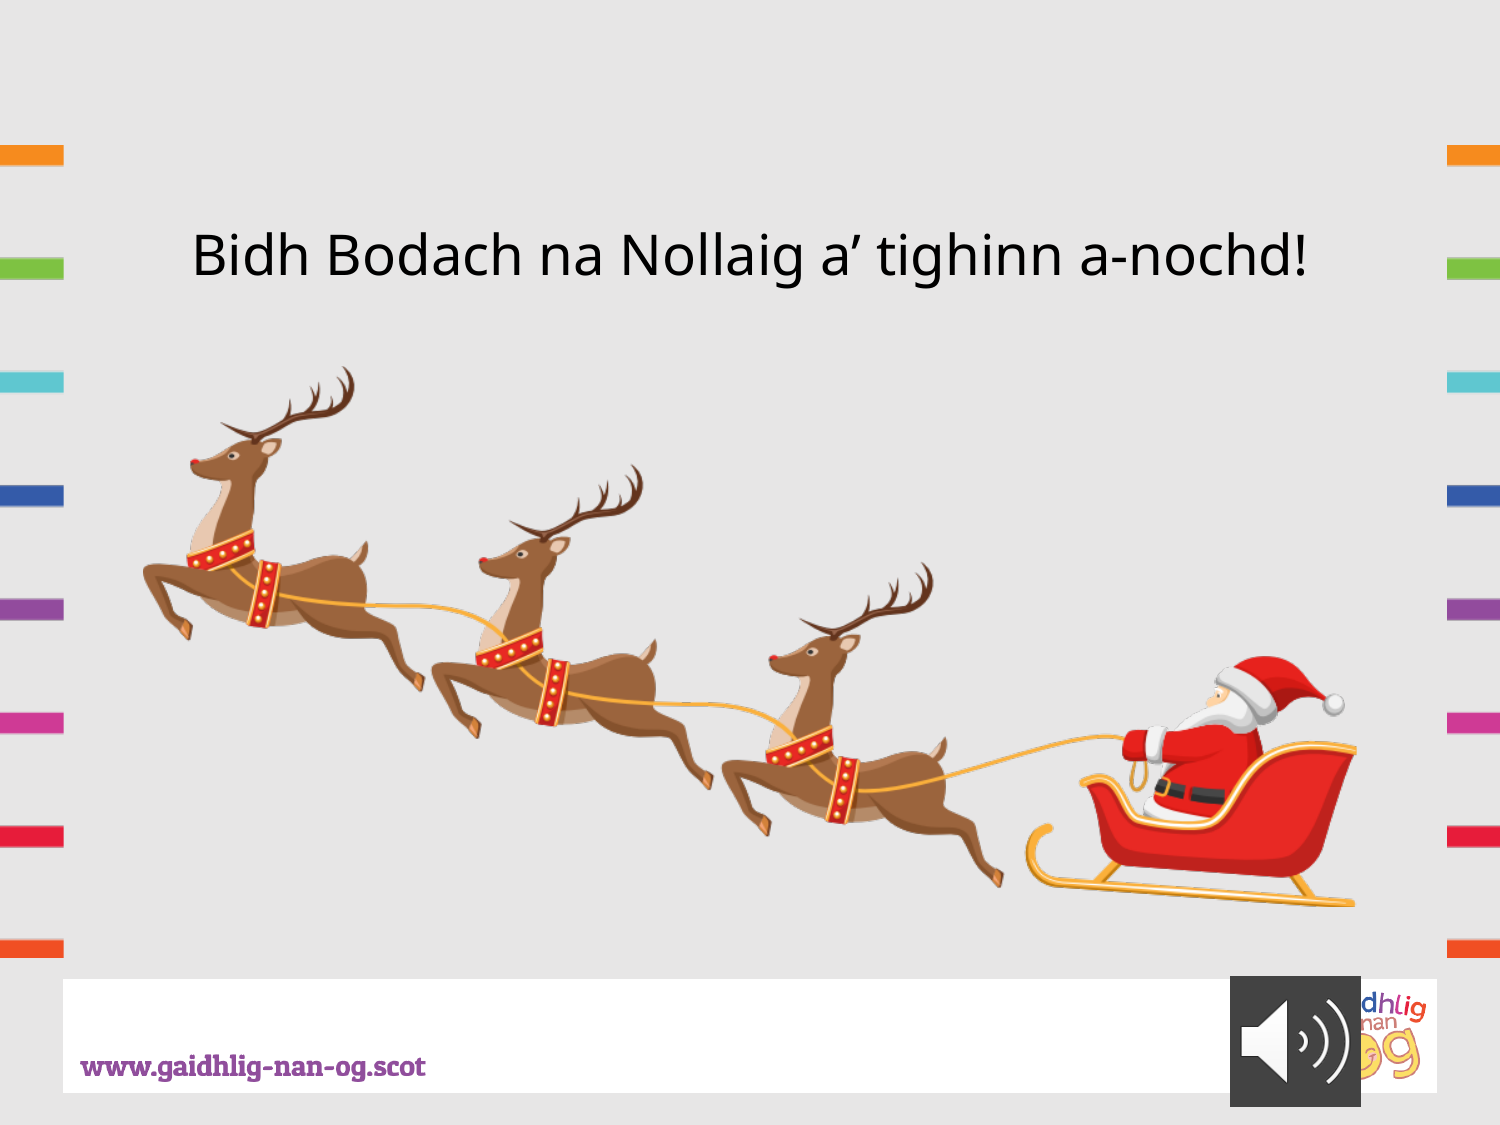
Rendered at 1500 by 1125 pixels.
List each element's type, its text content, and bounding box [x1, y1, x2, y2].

picture [143, 366, 1357, 907]
picture [63, 974, 1437, 1109]
title Bidh Bodach na Nollaig a’ tighinn a-nochd! [0, 216, 1500, 367]
